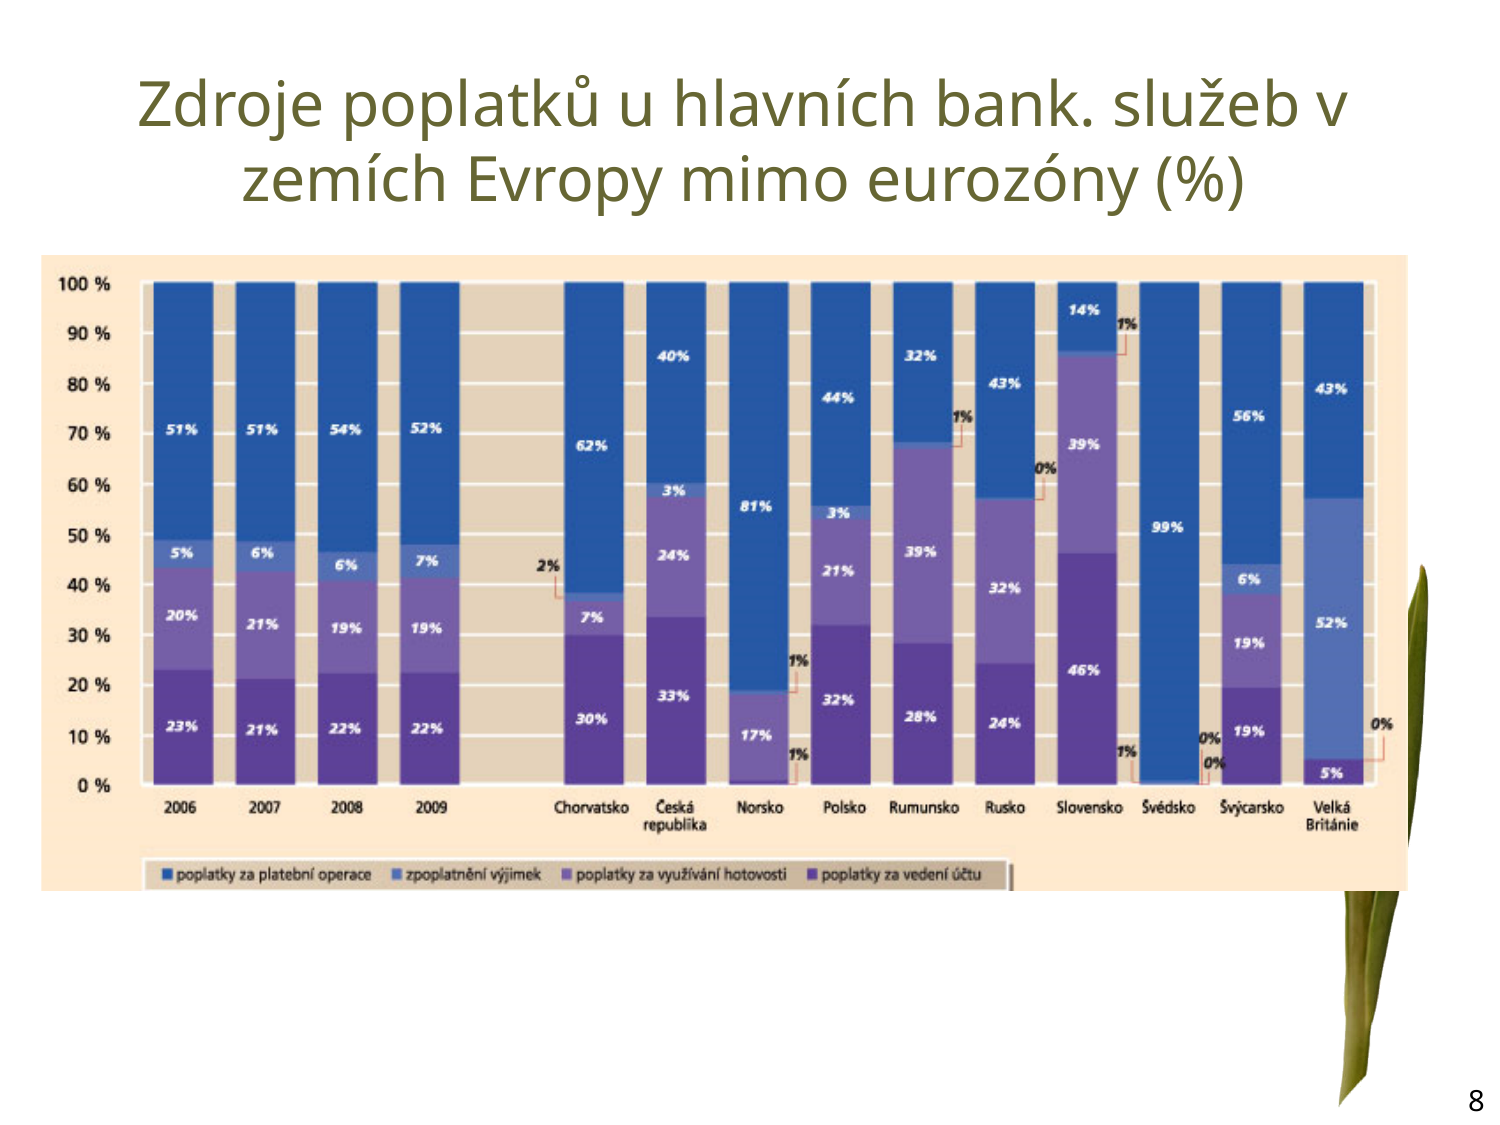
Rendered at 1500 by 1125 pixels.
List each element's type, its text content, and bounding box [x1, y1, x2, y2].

picture [41, 255, 1500, 1074]
slide_number 8 [1149, 1074, 1500, 1125]
title Zdroje poplatků u hlavních bank. služeb v zemích Evropy mimo eurozóny (%) [62, 44, 1426, 233]
